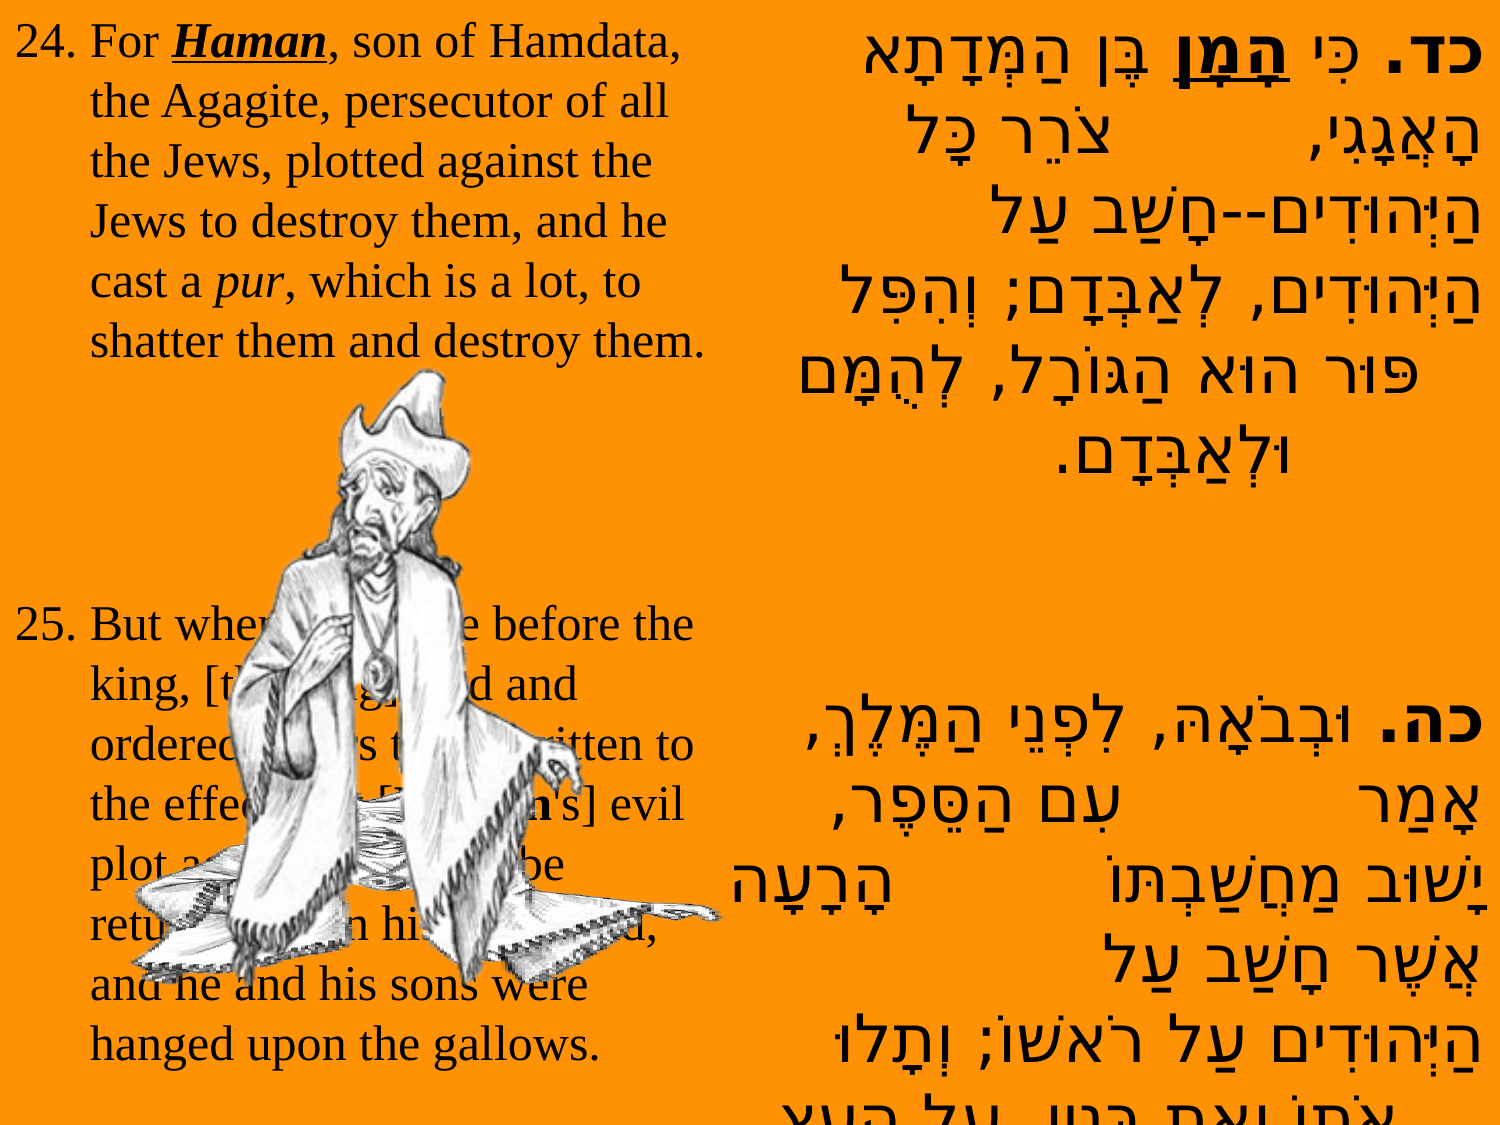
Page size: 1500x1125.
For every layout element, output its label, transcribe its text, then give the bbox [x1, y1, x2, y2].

text_box כד. כִּי הָמָן בֶּן הַמְּדָתָא הָאֲגָגִי, צֹרֵר כָּל הַיְּהוּדִים--חָשַׁב עַל הַיְּהוּדִים, לְאַבְּדָם; וְהִפִּל פּוּר הוּא הַגּוֹרָל, לְהֻמָּם וּלְאַבְּדָם. כה. וּבְבֹאָהּ, לִפְנֵי הַמֶּלֶךְ, אָמַר עִם הַסֵּפֶר, יָשׁוּב מַחֲשַׁבְתּוֹ הָרָעָה אֲשֶׁר חָשַׁב עַל הַיְּהוּדִים עַל רֹאשׁוֹ; וְתָלוּ אֹתוֹ וְאֶת בָּנָיו, עַל הָעֵץ. [687, 0, 1500, 1125]
picture [115, 353, 726, 1024]
text_box For Haman, son of Hamdata, the Agagite, persecutor of all the Jews, plotted against the Jews to destroy them, and he cast a pur, which is a lot, to shatter them and destroy them. 25. But when she came before the king, [the king] said and ordered letters to be written to the effect that [Haman's] evil plot against the Jews be returned upon his own head, and he and his sons were hanged upon the gallows. [0, 0, 687, 1078]
